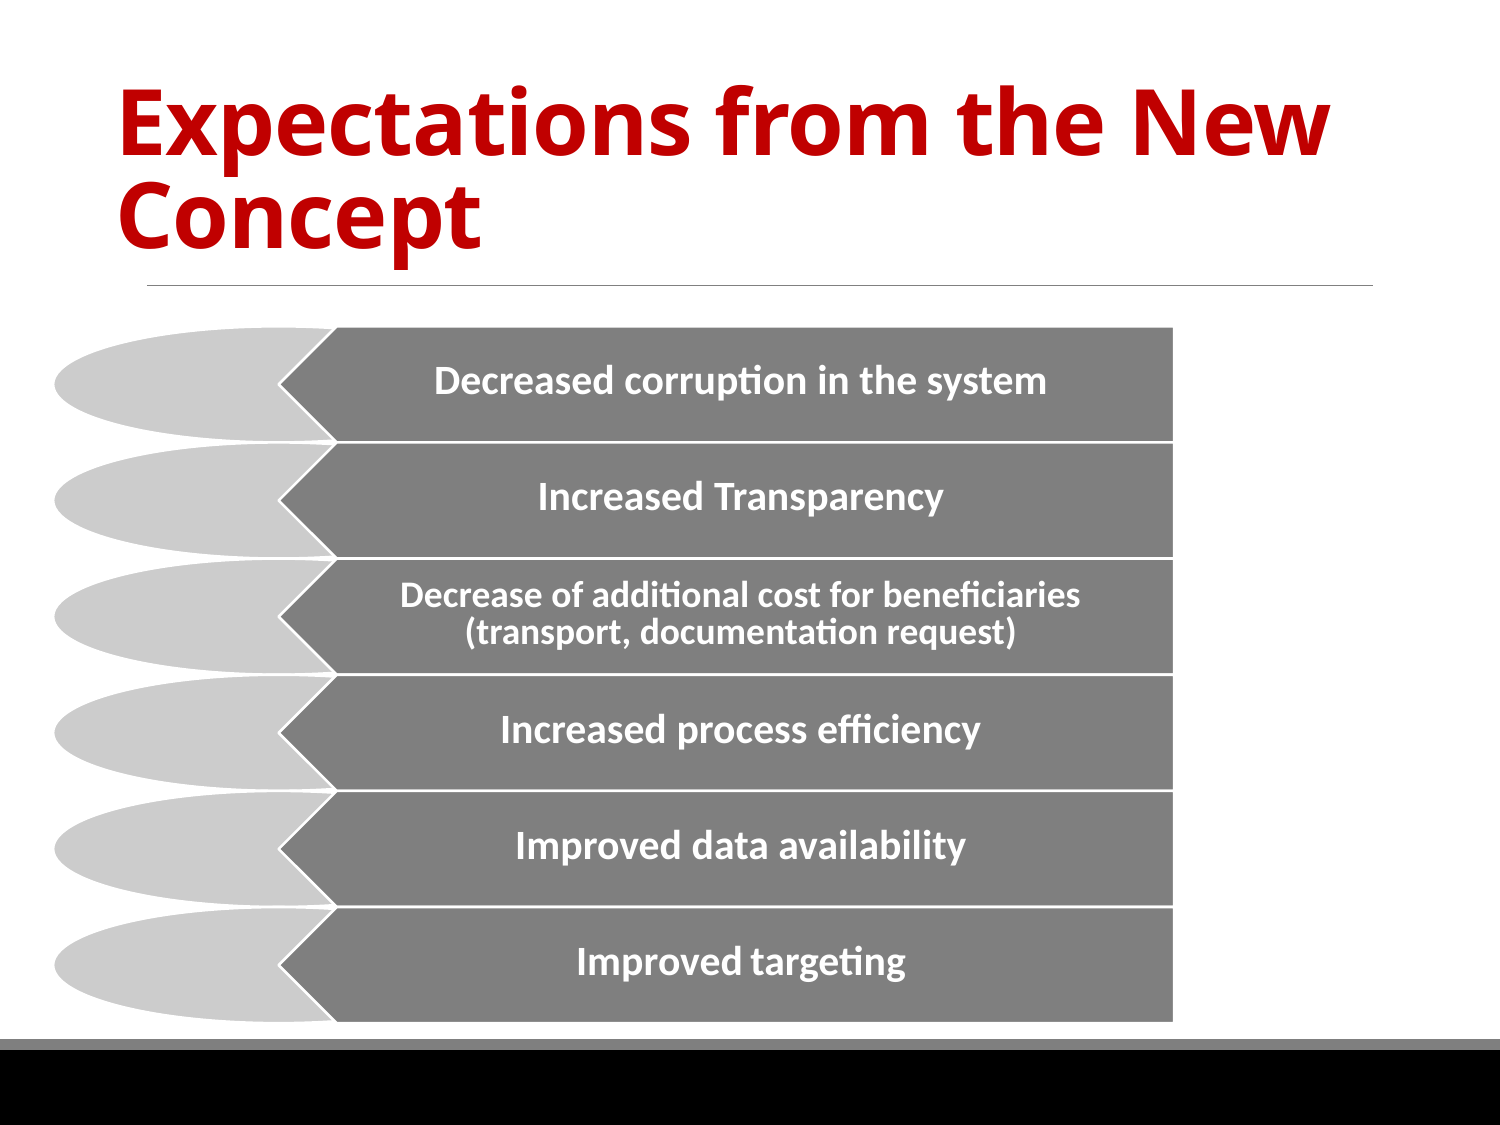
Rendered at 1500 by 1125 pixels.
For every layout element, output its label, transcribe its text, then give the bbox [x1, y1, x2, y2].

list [52, 325, 1401, 1024]
title Expectations from the New Concept [100, 149, 1500, 275]
